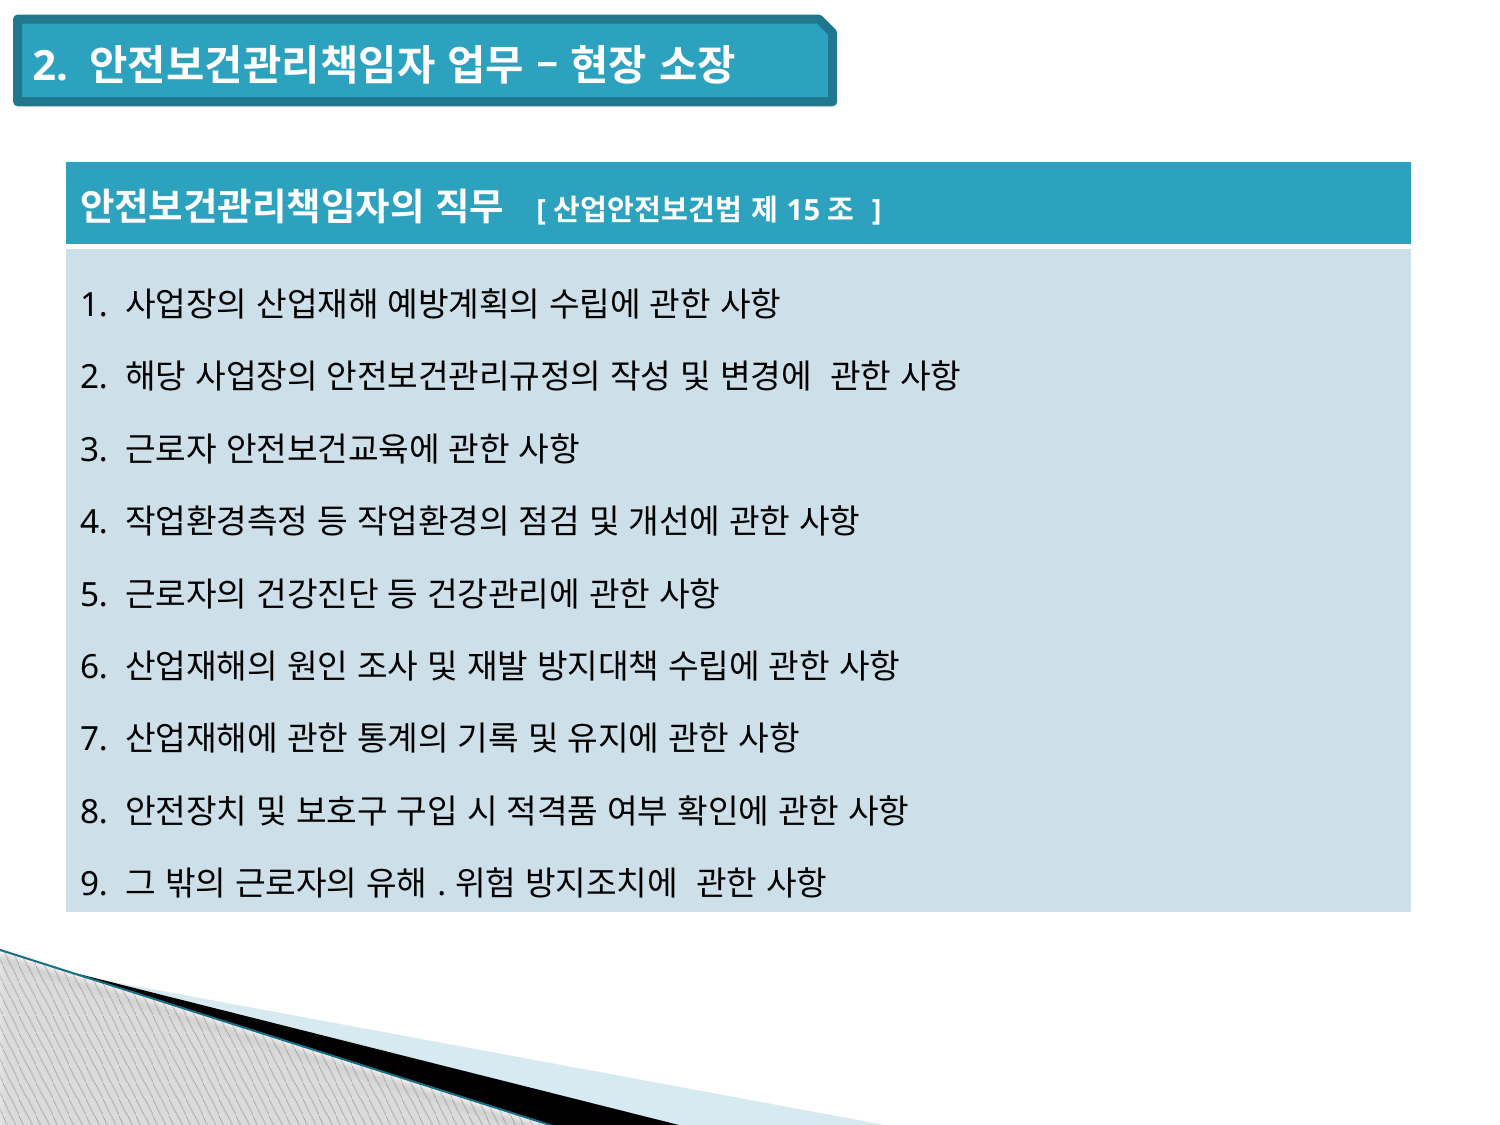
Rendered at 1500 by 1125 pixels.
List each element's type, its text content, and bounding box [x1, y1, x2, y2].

table_header 안전보건관리책임자의 직무 [산업안전보건법 제15조 ] [66, 162, 1411, 244]
table_cell 1. 사업장의 산업재해 예방계획의 수립에 관한 사항 2. 해당 사업장의 안전보건관리규정의 작성 및 변경에 관한 사항 3. 근로자 안전보건교육에 관한 사항 4. 작업환경측정 등 작업환경의 점검 및 개선에 관한 사항 5. 근로자의 건강진단 등 건강관리에 관한 사항 6. 산업재해의 원인 조사 및 재발 방지대책 수립에 관한 사항 7. 산업재해에 관한 통계의 기록 및 유지에 관한 사항 8. 안전장치 및 보호구 구입 시 적격품 여부 확인에 관한 사항 9. 그 밖의 근로자의 유해.위험 방지조치에 관한 사항 [66, 249, 1411, 912]
text_box 2. 안전보건관리책임자 업무 – 현장 소장 [13, 14, 838, 107]
